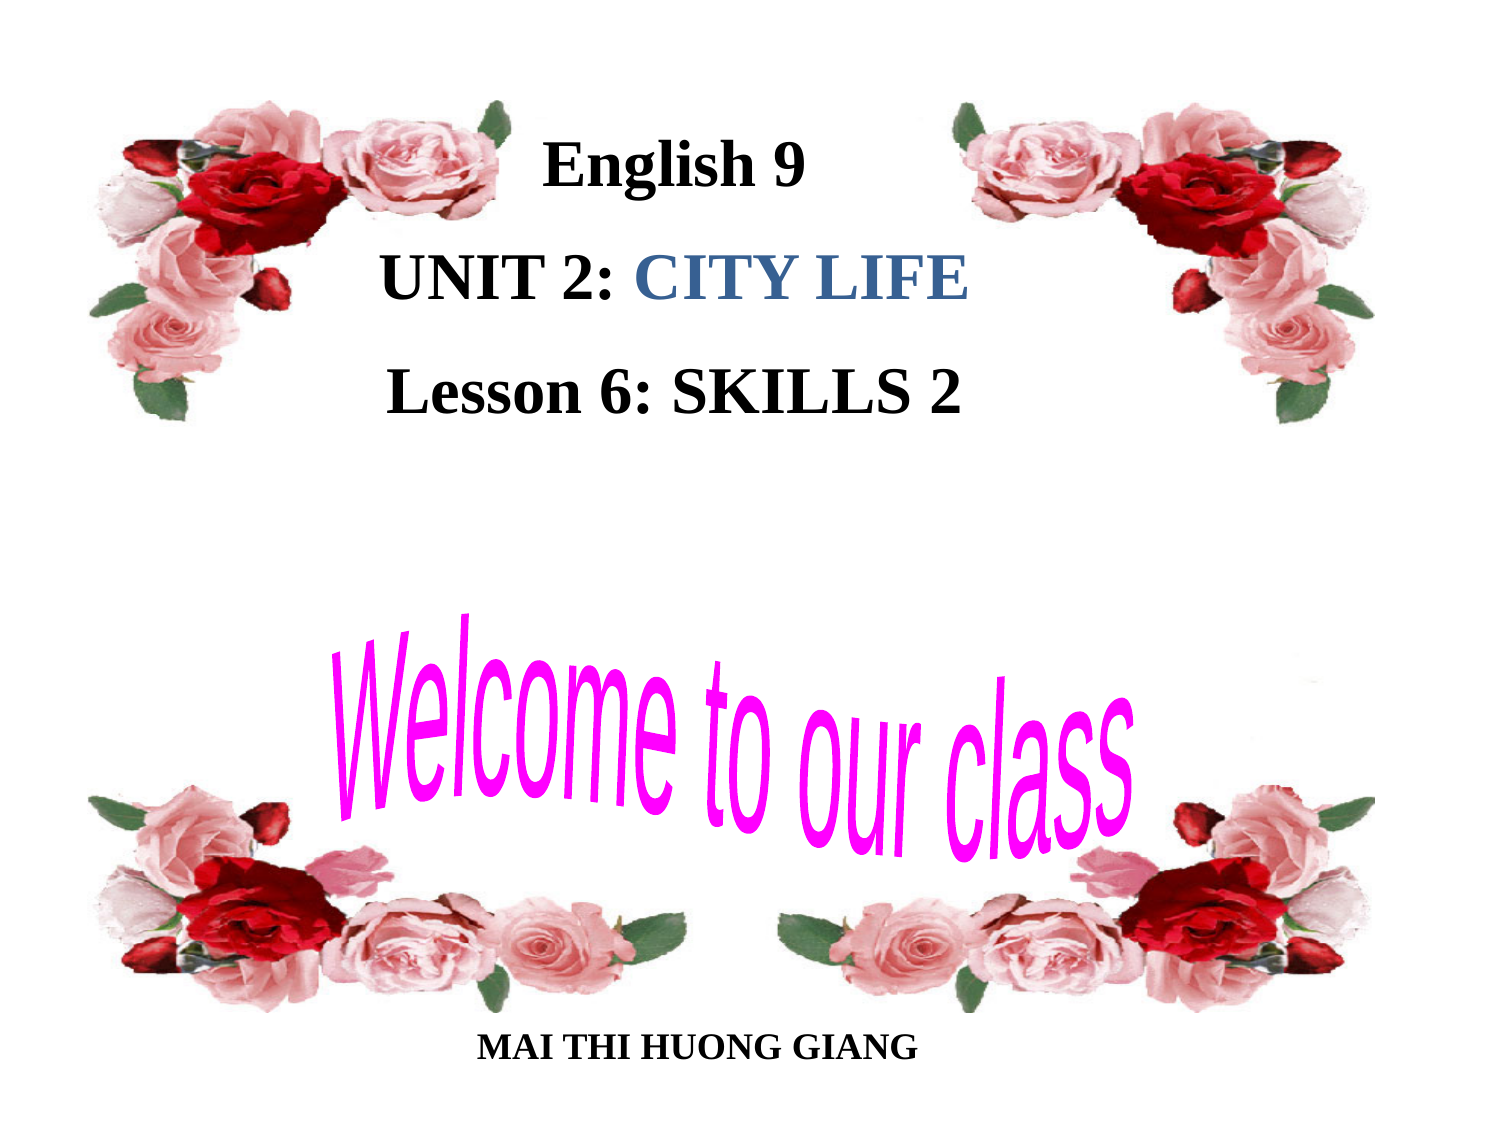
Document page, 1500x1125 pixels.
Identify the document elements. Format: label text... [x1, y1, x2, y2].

picture [87, 100, 1376, 1013]
text_box MAI THI HUONG GIANG [322, 1021, 1073, 1075]
